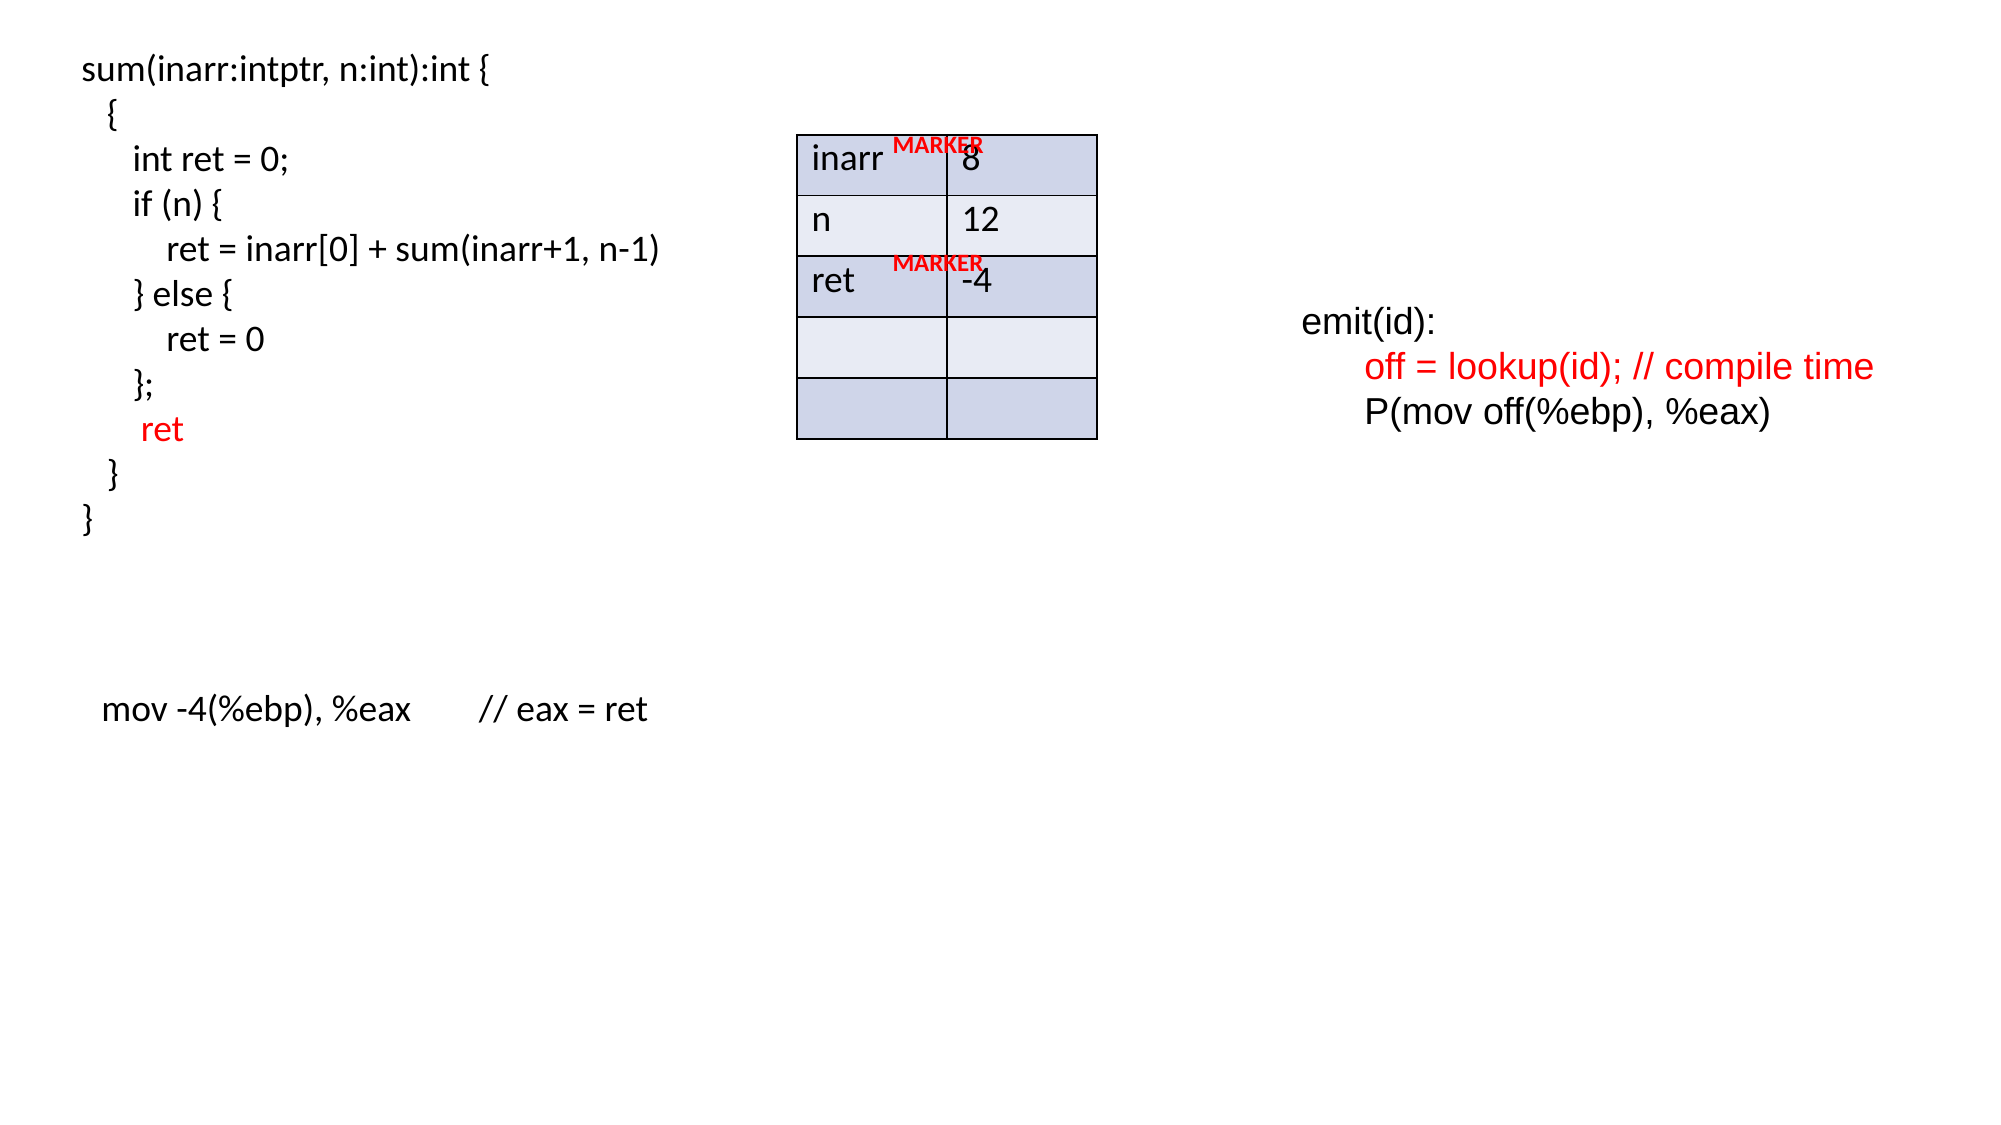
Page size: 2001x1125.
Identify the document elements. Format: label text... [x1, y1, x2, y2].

text_box MARKER [877, 239, 1015, 284]
text_box mov -4(%ebp), %eax // eax = ret [86, 676, 842, 737]
text_box MARKER [878, 121, 1015, 167]
table_header 8 [948, 136, 1096, 195]
table_header inarr [798, 136, 946, 195]
table_cell [948, 318, 1096, 377]
table_cell ret [798, 257, 946, 316]
table_cell [948, 379, 1096, 438]
table_cell 12 [948, 196, 1096, 255]
text_box sum(inarr:intptr, n:int):int { { int ret = 0; if (n) { ret = inarr[0] + sum(inarr+1, n-1) } else { ret = 0 }; ret } } [66, 36, 759, 592]
table_cell [798, 318, 946, 377]
text_box emit(id): off = lookup(id); // compile time P(mov off(%ebp), %eax) [1286, 289, 1922, 440]
table_cell n [798, 196, 946, 255]
table_cell [798, 379, 946, 438]
table_cell -4 [948, 257, 1096, 316]
